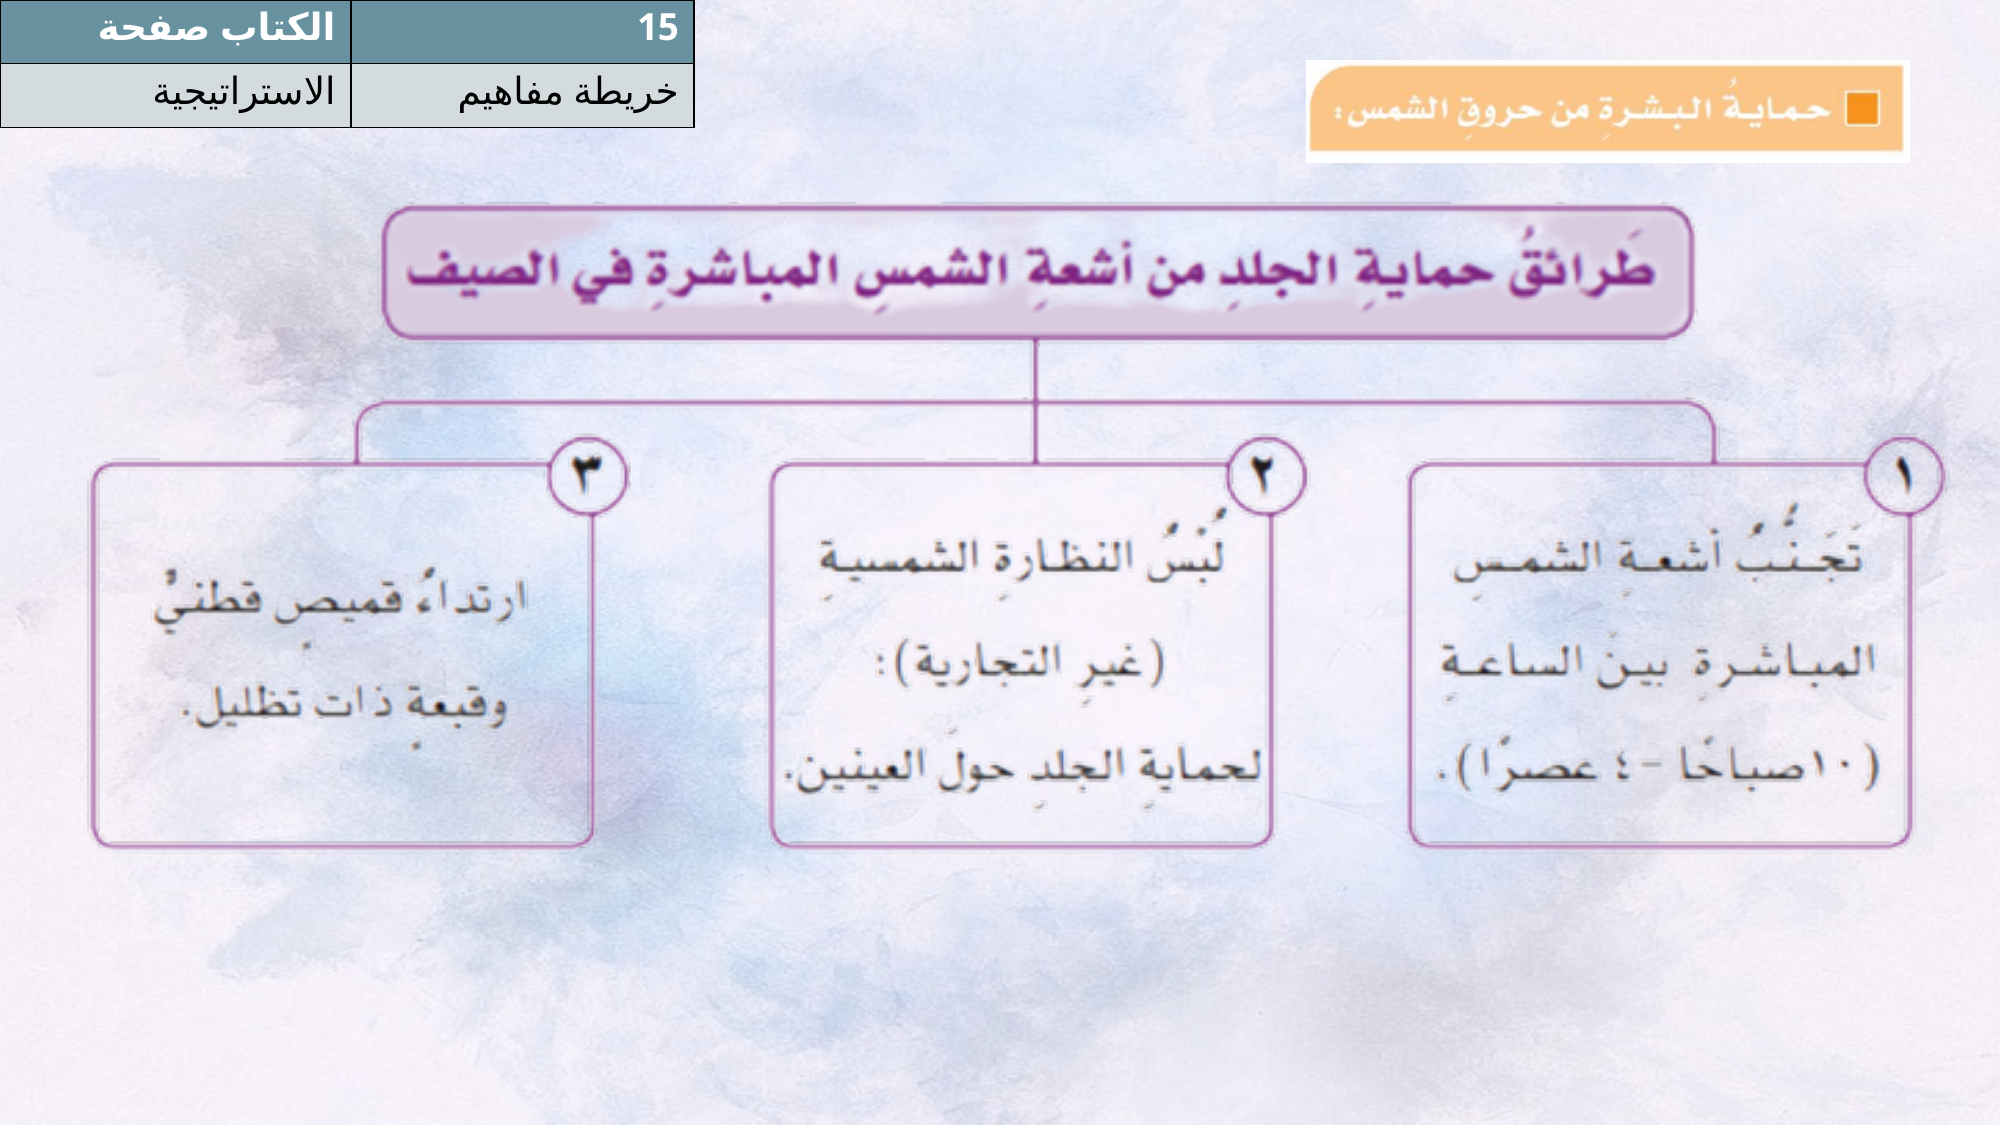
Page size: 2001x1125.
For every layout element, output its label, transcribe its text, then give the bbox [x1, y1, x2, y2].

table_header الكتاب صفحة [1, 1, 350, 63]
table_header 15 [352, 1, 693, 63]
table_cell خريطة مفاهيم [352, 64, 693, 121]
table_cell الاستراتيجية [1, 64, 350, 121]
picture [0, 60, 2000, 1001]
